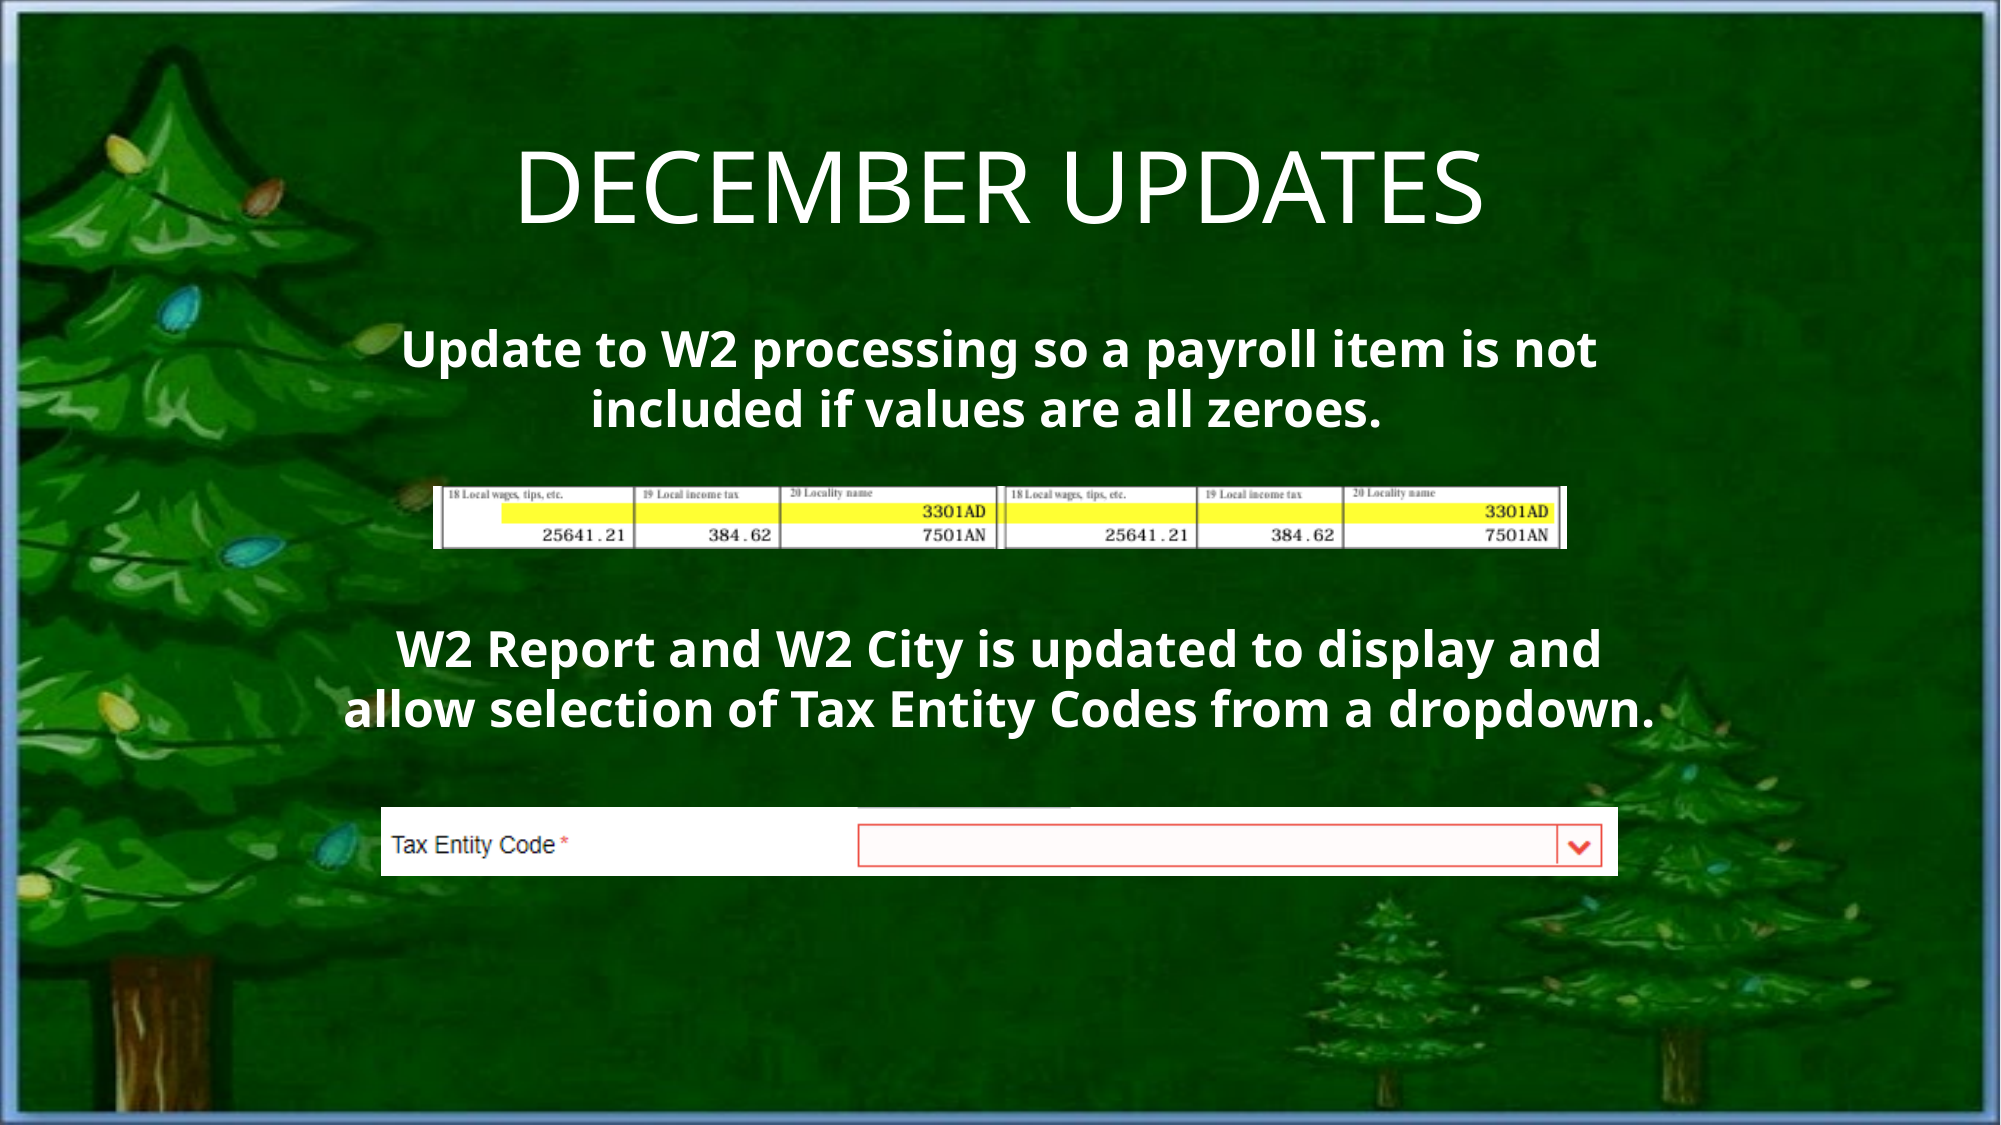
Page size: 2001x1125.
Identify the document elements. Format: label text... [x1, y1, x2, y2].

text_box Update to W2 processing so a payroll item is not included if values are all zeroes. W2 Report and W2 City is updated to display and allow selection of Tax Entity Codes from a dropdown. [324, 310, 1676, 865]
title DECEMBER UPDATES [187, 99, 1813, 268]
picture [0, 0, 2001, 1125]
